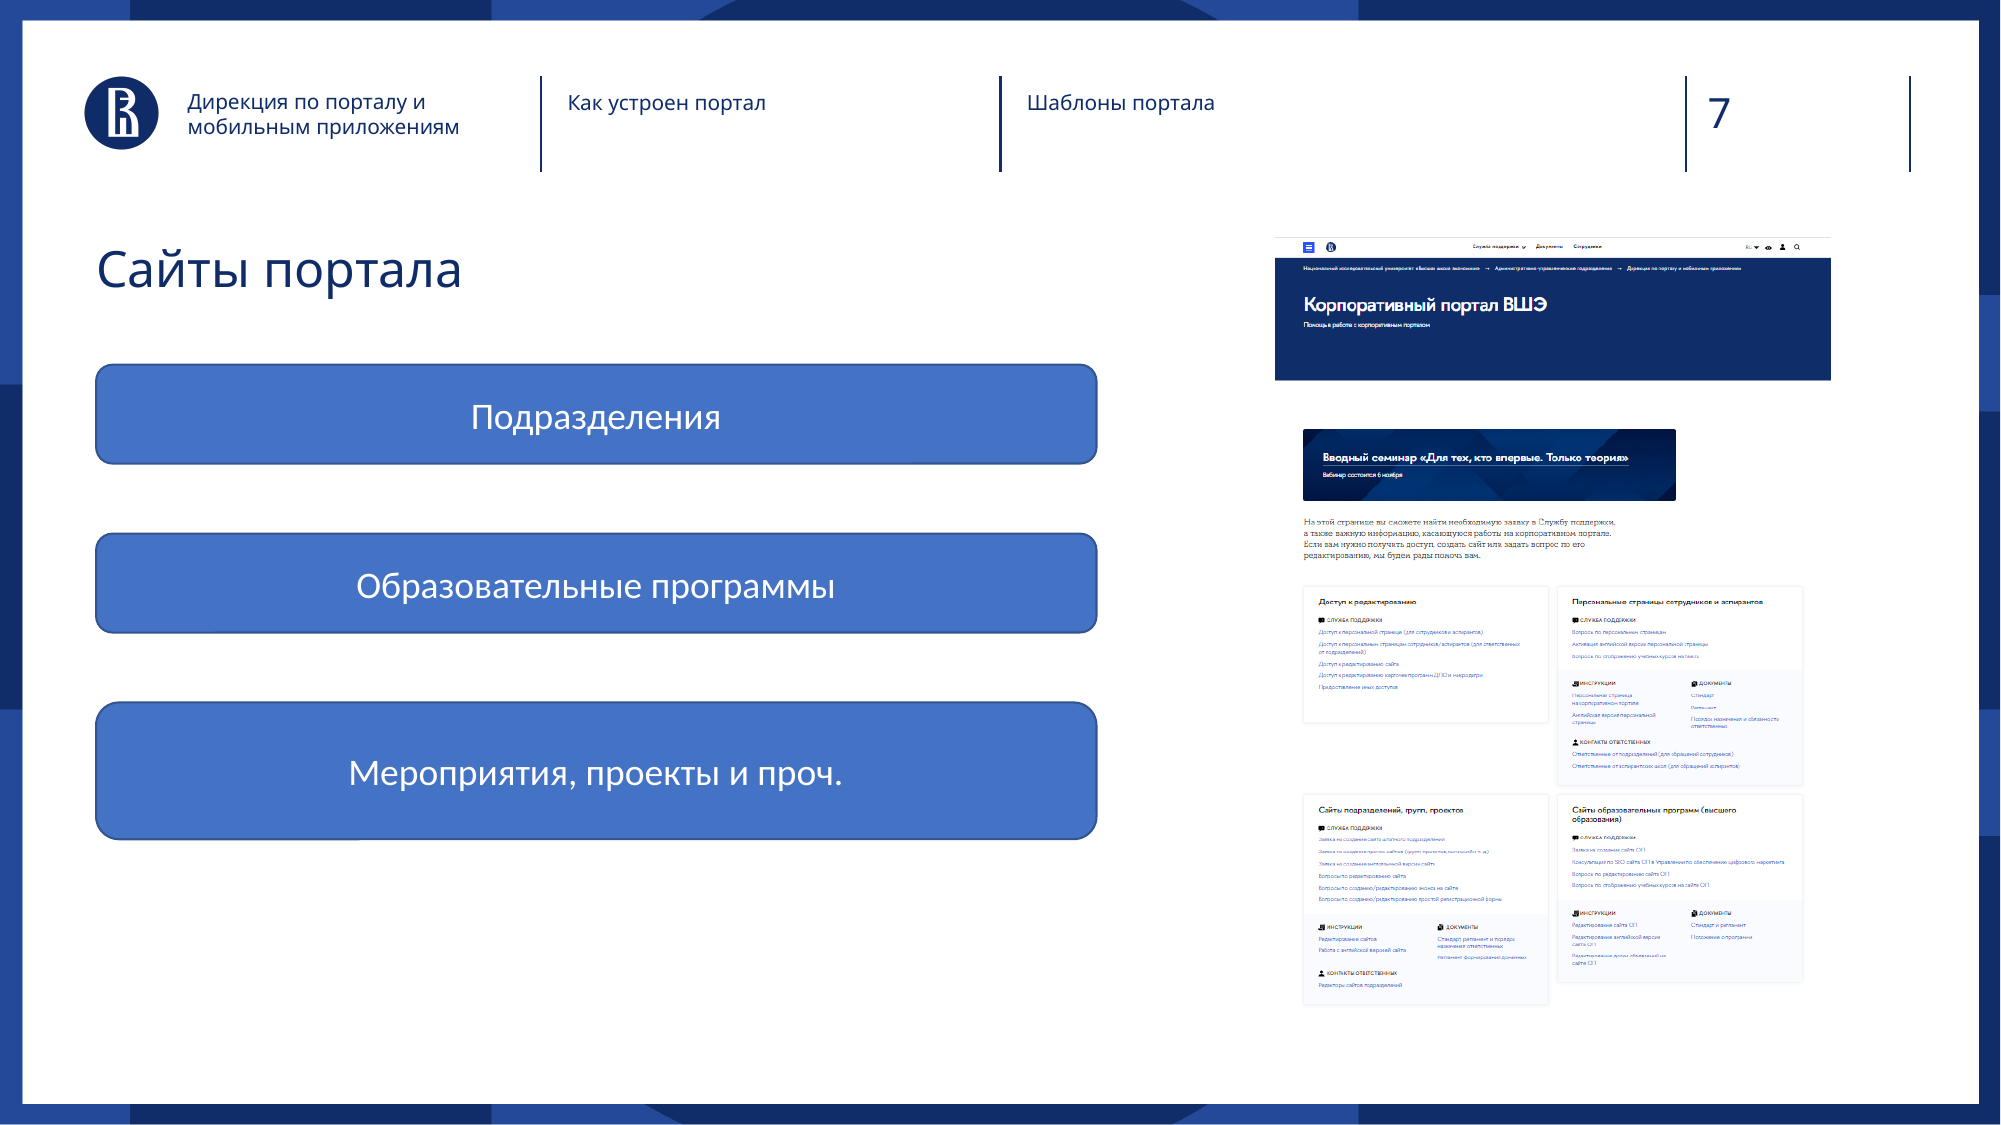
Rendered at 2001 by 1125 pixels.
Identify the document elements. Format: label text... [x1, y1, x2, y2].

text_box Образовательные программы [95, 532, 1098, 634]
list Дирекция по порталу и мобильным приложениям [187, 88, 500, 157]
text_box Мероприятия, проекты и проч. [95, 701, 1098, 841]
text_box Подразделения [95, 363, 1098, 465]
picture [0, 0, 2001, 1125]
list Как устроен портал [567, 90, 907, 157]
title Сайты портала [96, 237, 957, 365]
list Шаблоны портала [1026, 90, 1367, 157]
